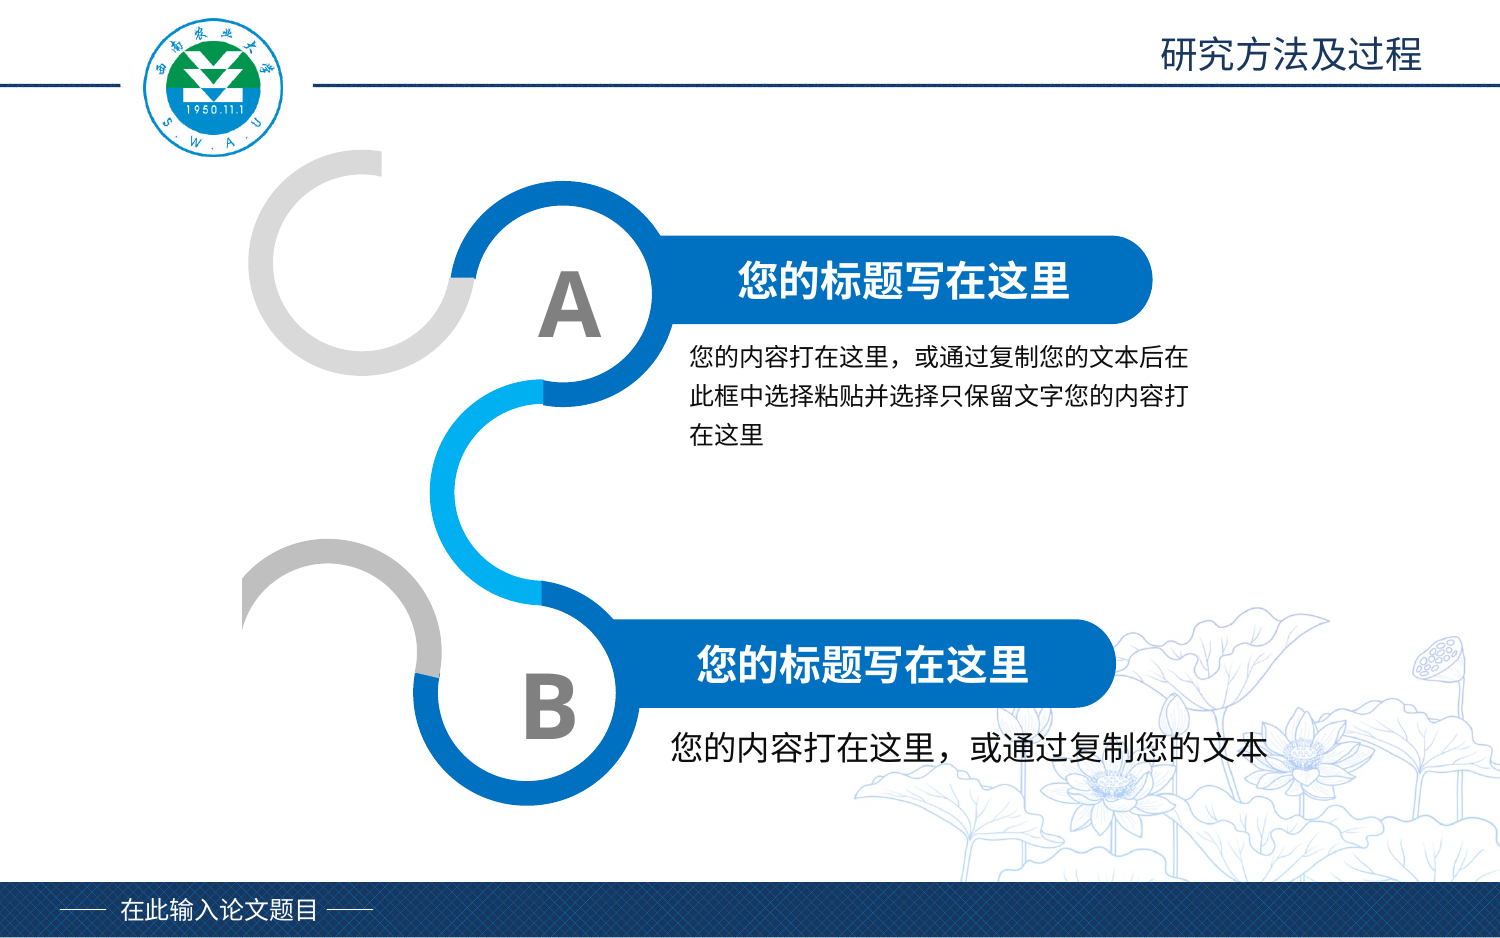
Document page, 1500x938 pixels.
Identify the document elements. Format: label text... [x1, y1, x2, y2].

text_box [242, 538, 442, 679]
picture [0, 0, 1500, 882]
text_box A [523, 238, 607, 364]
text_box B [503, 640, 588, 766]
text_box 您的标题写在这里 [609, 619, 1117, 708]
text_box [248, 149, 475, 376]
text_box 您的内容打在这里，或通过复制您的文本后在此框中选择粘贴并选择只保留文字您的内容打在这里 [675, 325, 1229, 457]
text_box [450, 180, 673, 408]
text_box 您的标题写在这里 [655, 235, 1153, 325]
text_box [413, 580, 640, 806]
text_box [429, 379, 544, 606]
text_box 您的内容打在这里，或通过复制您的文本 [655, 707, 1310, 775]
text_box 研究方法及过程 [1120, 23, 1463, 84]
